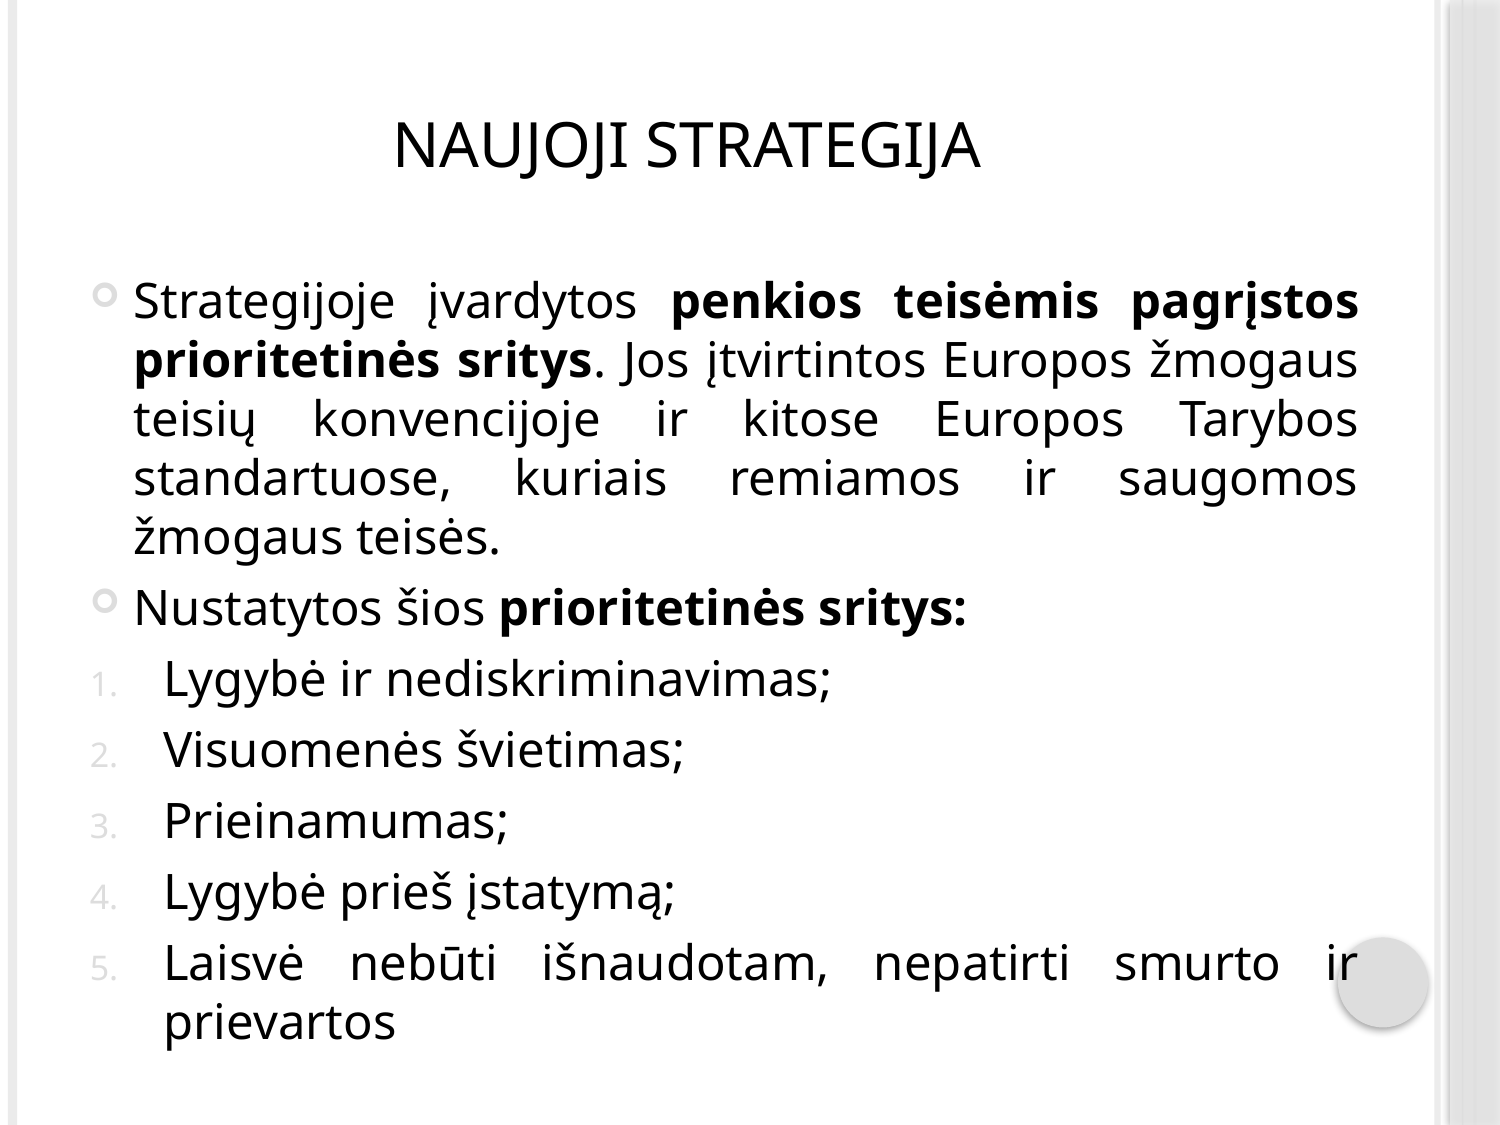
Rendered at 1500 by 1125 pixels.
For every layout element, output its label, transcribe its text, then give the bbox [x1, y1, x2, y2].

title NAUJOJI STRATEGIJA [75, 45, 1300, 188]
list Strategijoje įvardytos penkios teisėmis pagrįstos prioritetinės sritys. Jos įtvirtintos Europos žmogaus teisių konvencijoje ir kitose Europos Tarybos standartuose, kuriais remiamos ir saugomos žmogaus teisės. Nustatytos šios prioritetinės sritys: Lygybė ir nediskriminavimas; Visuomenės švietimas; Prieinamumas; Lygybė prieš įstatymą; Laisvė nebūti išnaudotam, nepatirti smurto ir prievartos [75, 262, 1375, 1062]
